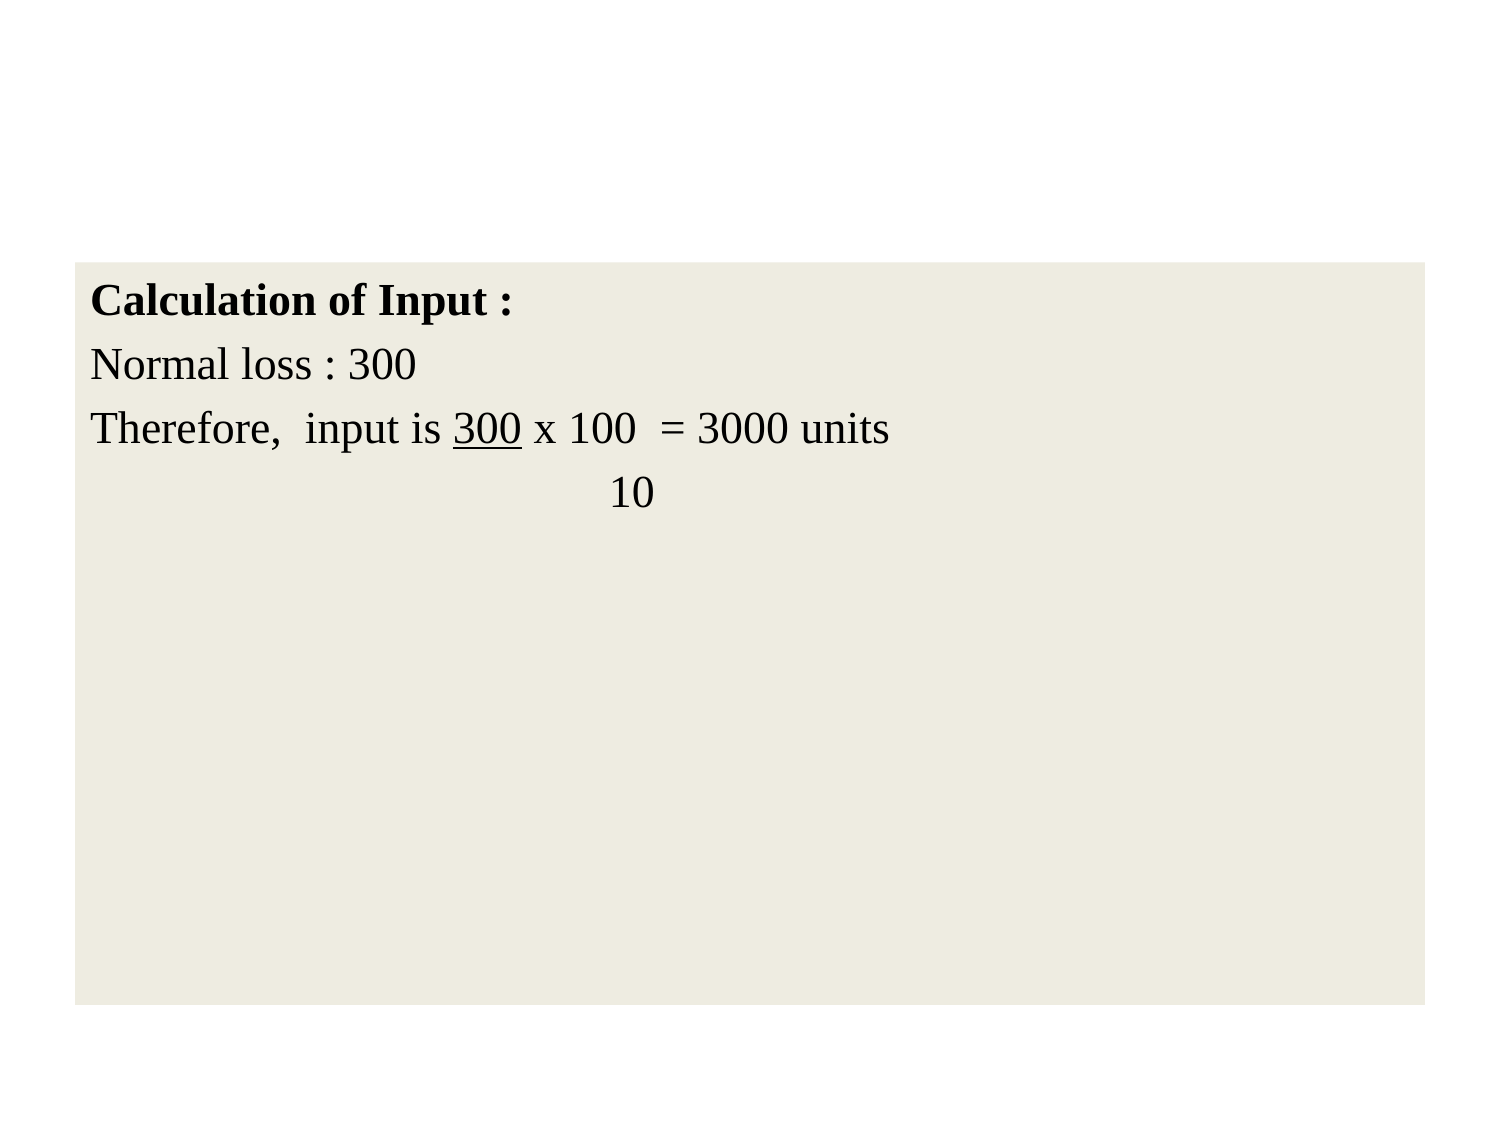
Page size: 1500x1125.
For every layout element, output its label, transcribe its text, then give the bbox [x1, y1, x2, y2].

list Calculation of Input : Normal loss : 300 Therefore, input is 300 x 100 = 3000 units 10 [75, 262, 1425, 1005]
